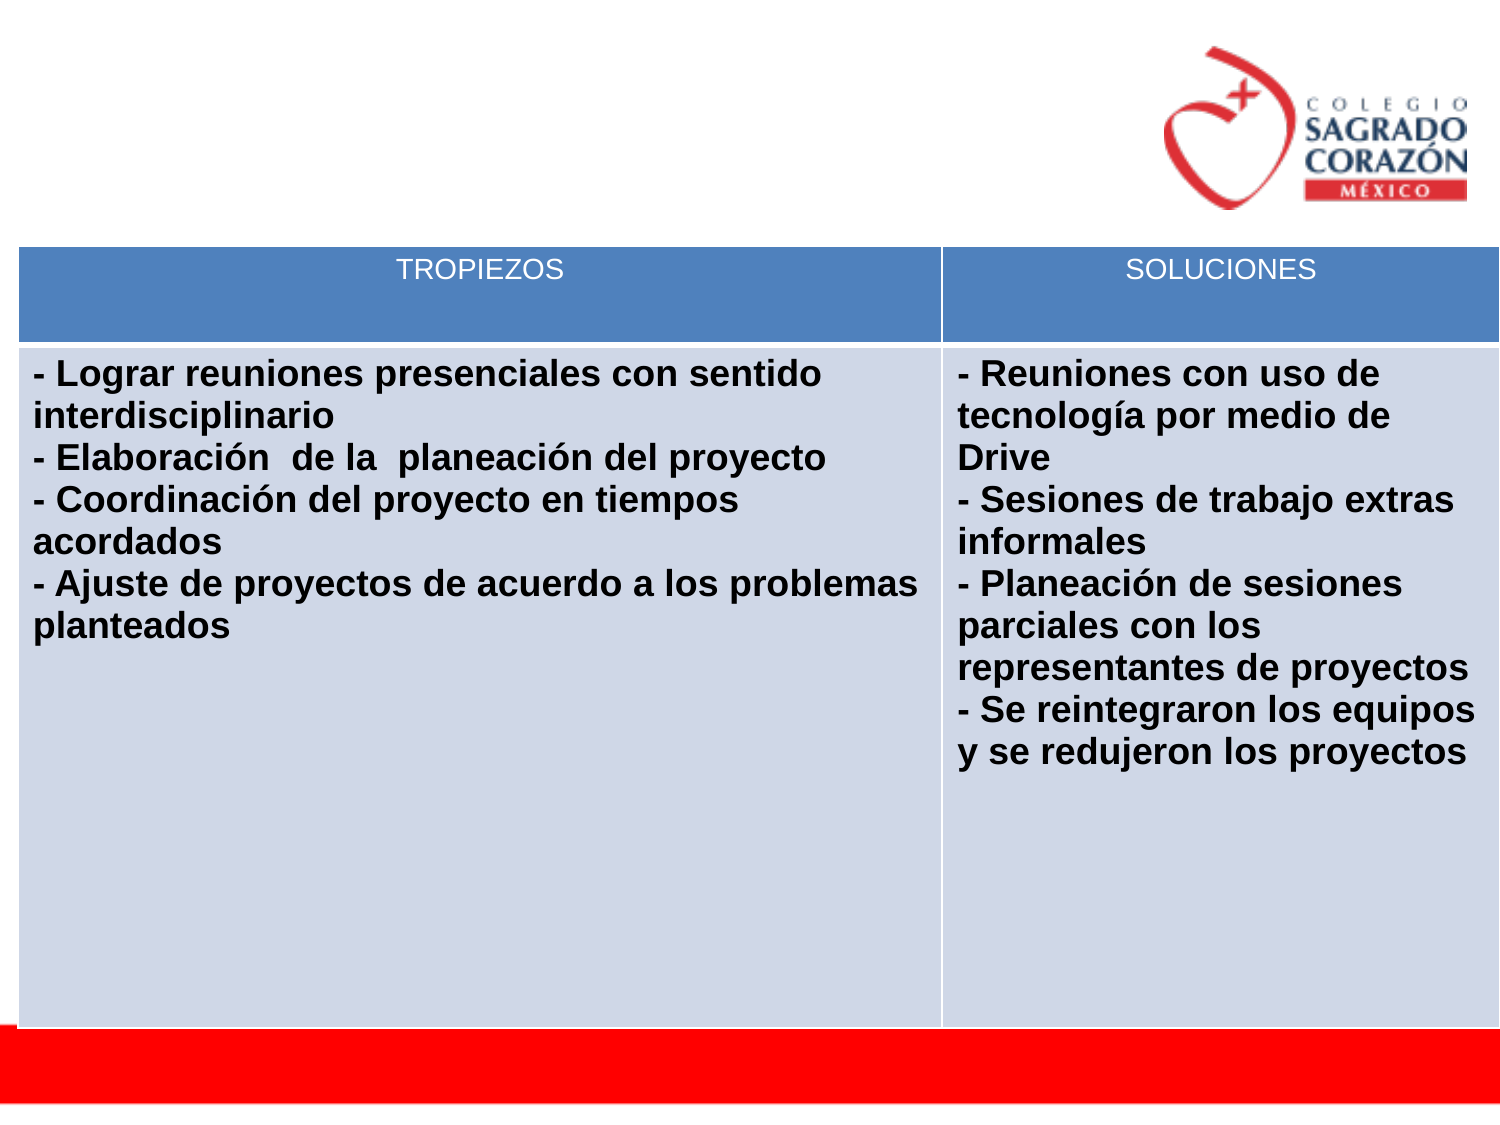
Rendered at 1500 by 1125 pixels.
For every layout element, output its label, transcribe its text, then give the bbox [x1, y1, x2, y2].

picture [1164, 24, 1467, 210]
table_cell - Lograr reuniones presenciales con sentido interdisciplinario - Elaboración de la planeación del proyecto - Coordinación del proyecto en tiempos acordados - Ajuste de proyectos de acuerdo a los problemas planteados [19, 348, 941, 1003]
table_header TROPIEZOS [19, 247, 941, 342]
picture [0, 1004, 1500, 1123]
table_header SOLUCIONES [943, 247, 1499, 342]
table_cell - Reuniones con uso de tecnología por medio de Drive - Sesiones de trabajo extras informales - Planeación de sesiones parciales con los representantes de proyectos - Se reintegraron los equipos y se redujeron los proyectos [943, 348, 1499, 1004]
